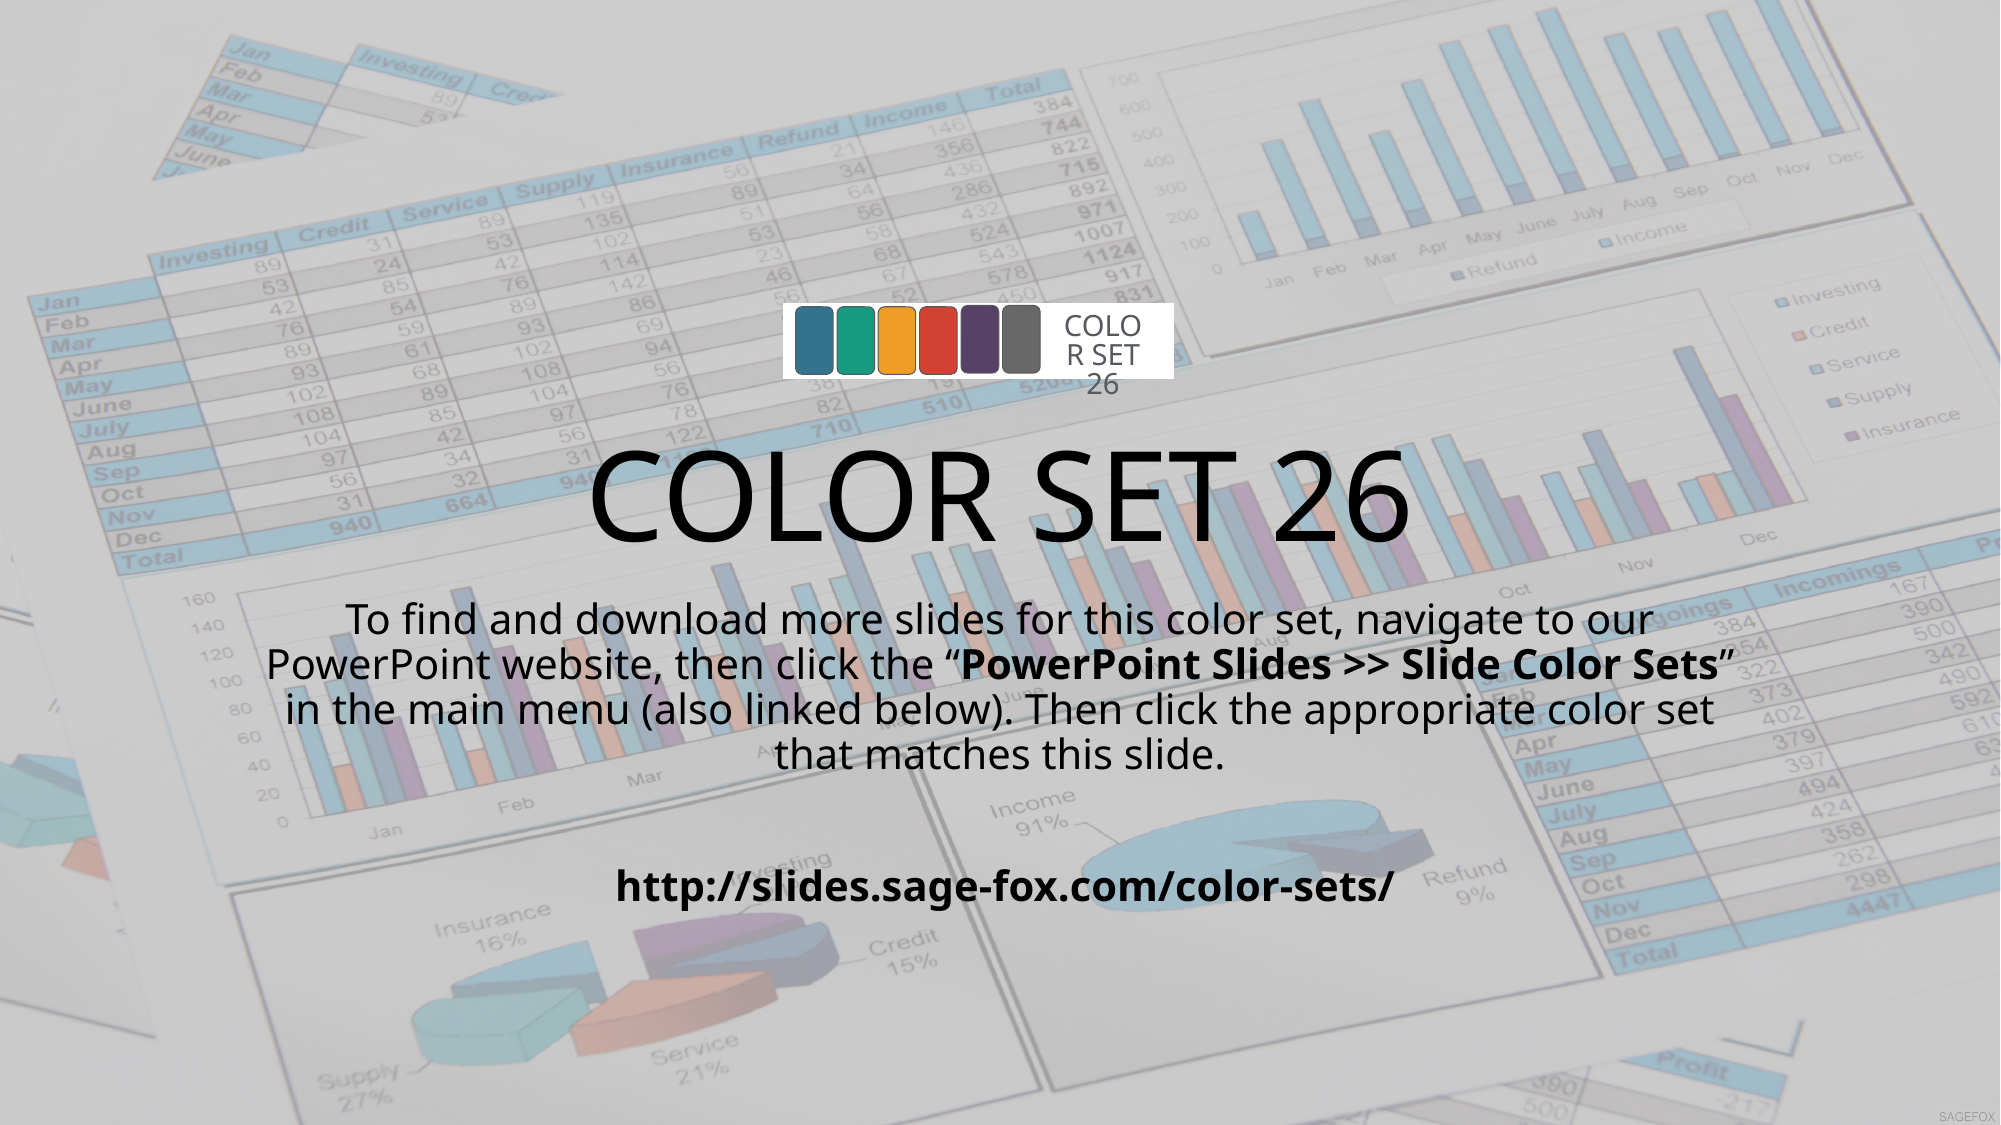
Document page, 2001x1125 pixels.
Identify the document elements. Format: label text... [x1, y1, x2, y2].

title COLOR SET 26 [249, 184, 1750, 576]
subtitle To find and download more slides for this color set, navigate to our PowerPoint website, then click the “PowerPoint Slides >> Slide Color Sets” in the main menu (also linked below). Then click the appropriate color set that matches this slide. http://slides.sage-fox.com/color-sets/ [249, 590, 1750, 863]
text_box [783, 303, 1174, 380]
